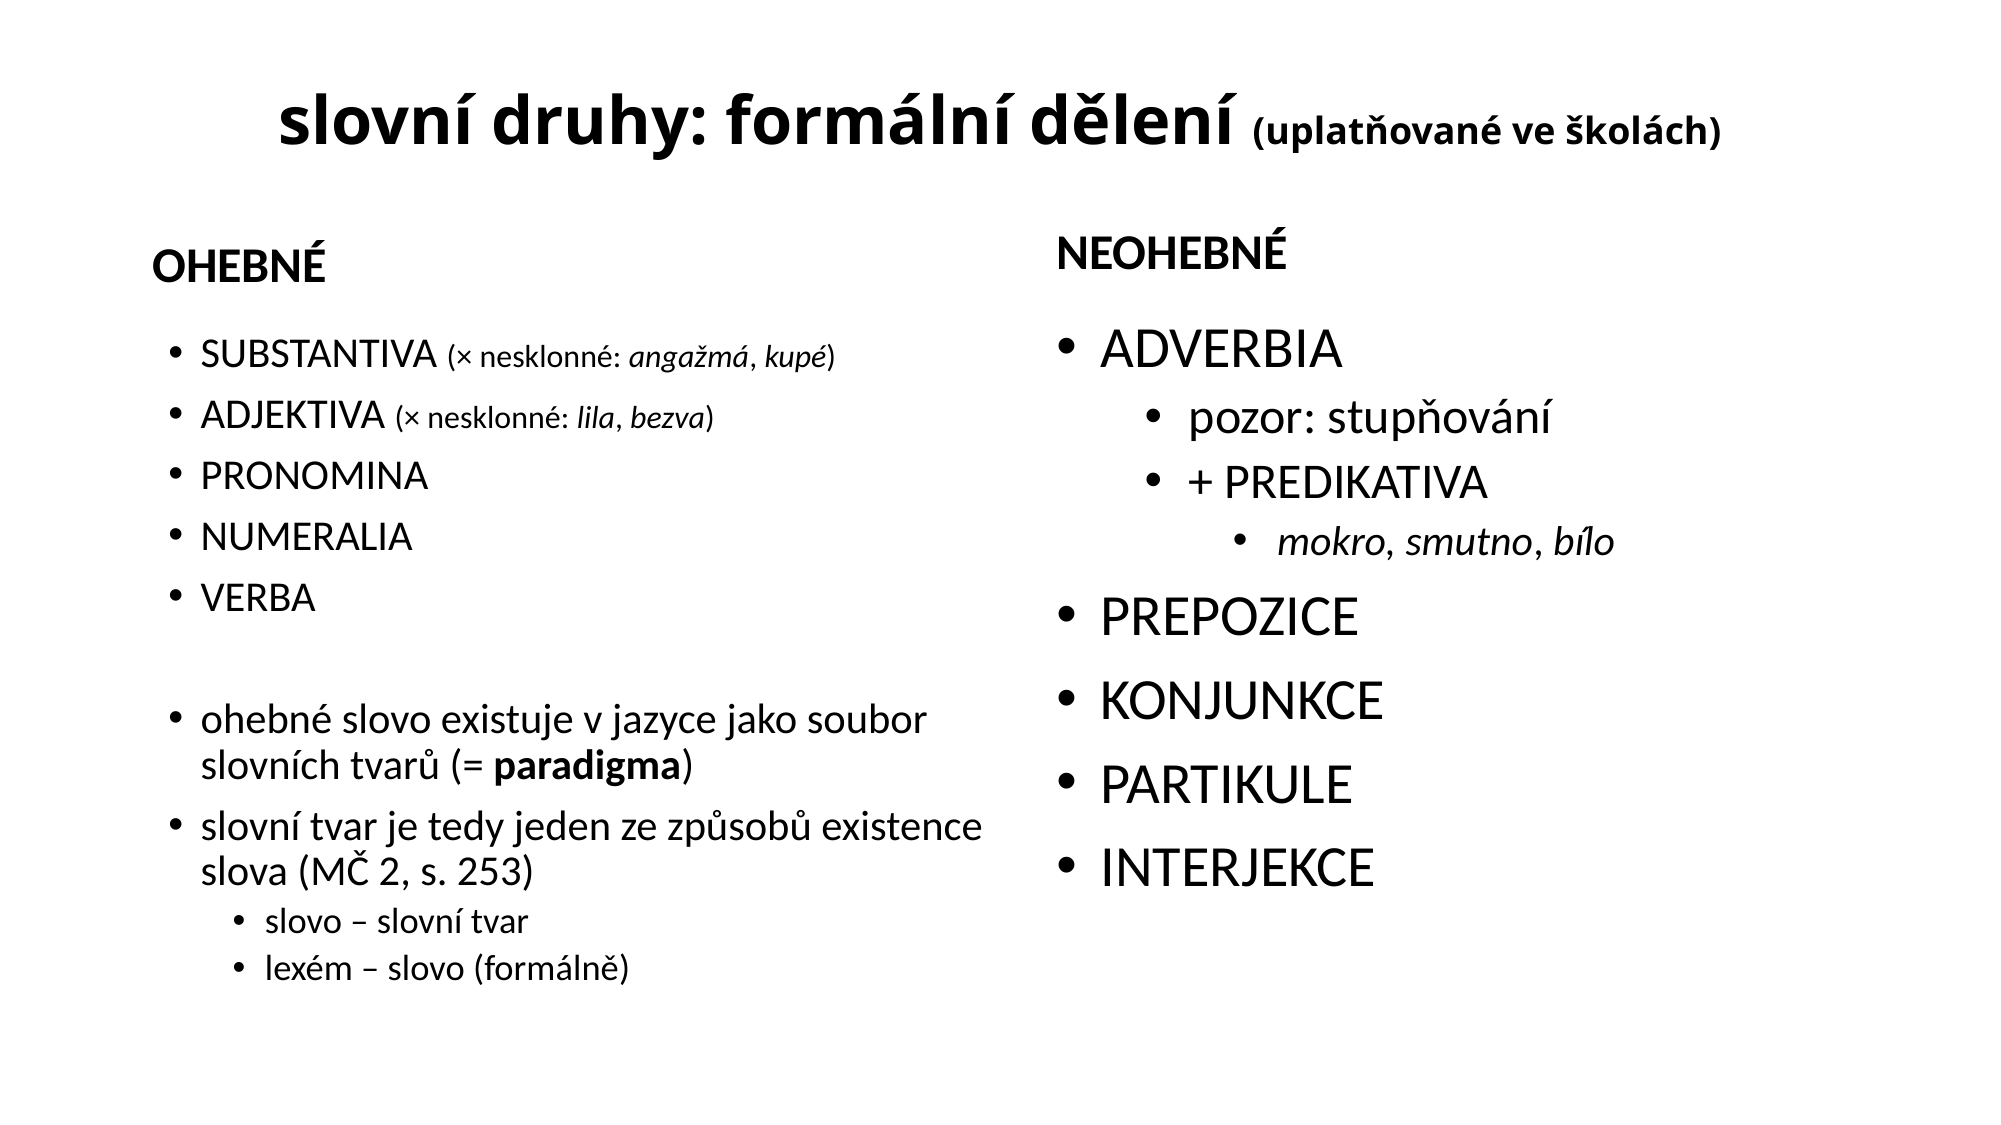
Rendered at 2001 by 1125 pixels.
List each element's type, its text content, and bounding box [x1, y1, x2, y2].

list ADVERBIA pozor: stupňování + PREDIKATIVA mokro, smutno, bílo PREPOZICE KONJUNKCE PARTIKULE INTERJEKCE [1041, 310, 1758, 1010]
list OHEBNÉ [137, 215, 984, 301]
list NEOHEBNÉ [1041, 202, 1863, 289]
list SUBSTANTIVA (× nesklonné: angažmá, kupé) ADJEKTIVA (× nesklonné: lila, bezva) PRONOMINA NUMERALIA VERBA ohebné slovo existuje v jazyce jako soubor slovních tvarů (= paradigma) slovní tvar je tedy jeden ze způsobů existence slova (MČ 2, s. 253) slovo – slovní tvar lexém – slovo (formálně) [153, 323, 1012, 1005]
title slovní druhy: formální dělení (uplatňované ve školách) [137, 59, 1863, 181]
